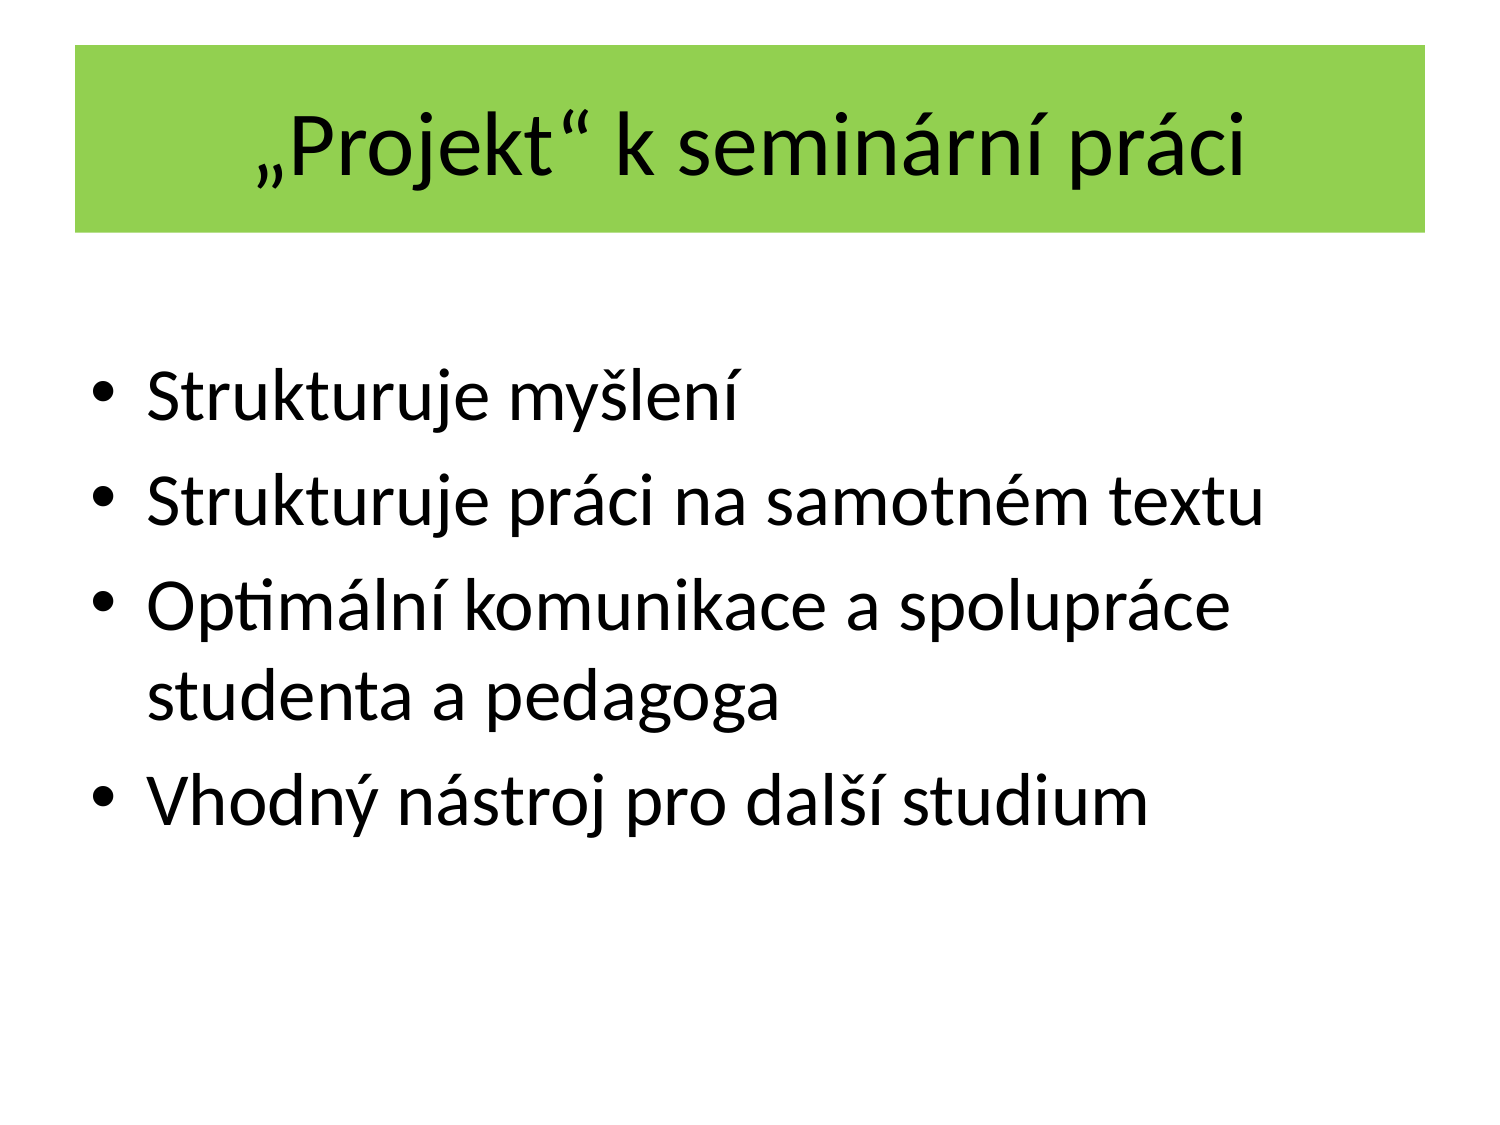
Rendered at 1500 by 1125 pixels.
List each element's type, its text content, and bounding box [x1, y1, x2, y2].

title „Projekt“ k seminární práci [75, 45, 1425, 233]
list Strukturuje myšlení Strukturuje práci na samotném textu Optimální komunikace a spolupráce studenta a pedagoga Vhodný nástroj pro další studium [75, 262, 1425, 1005]
